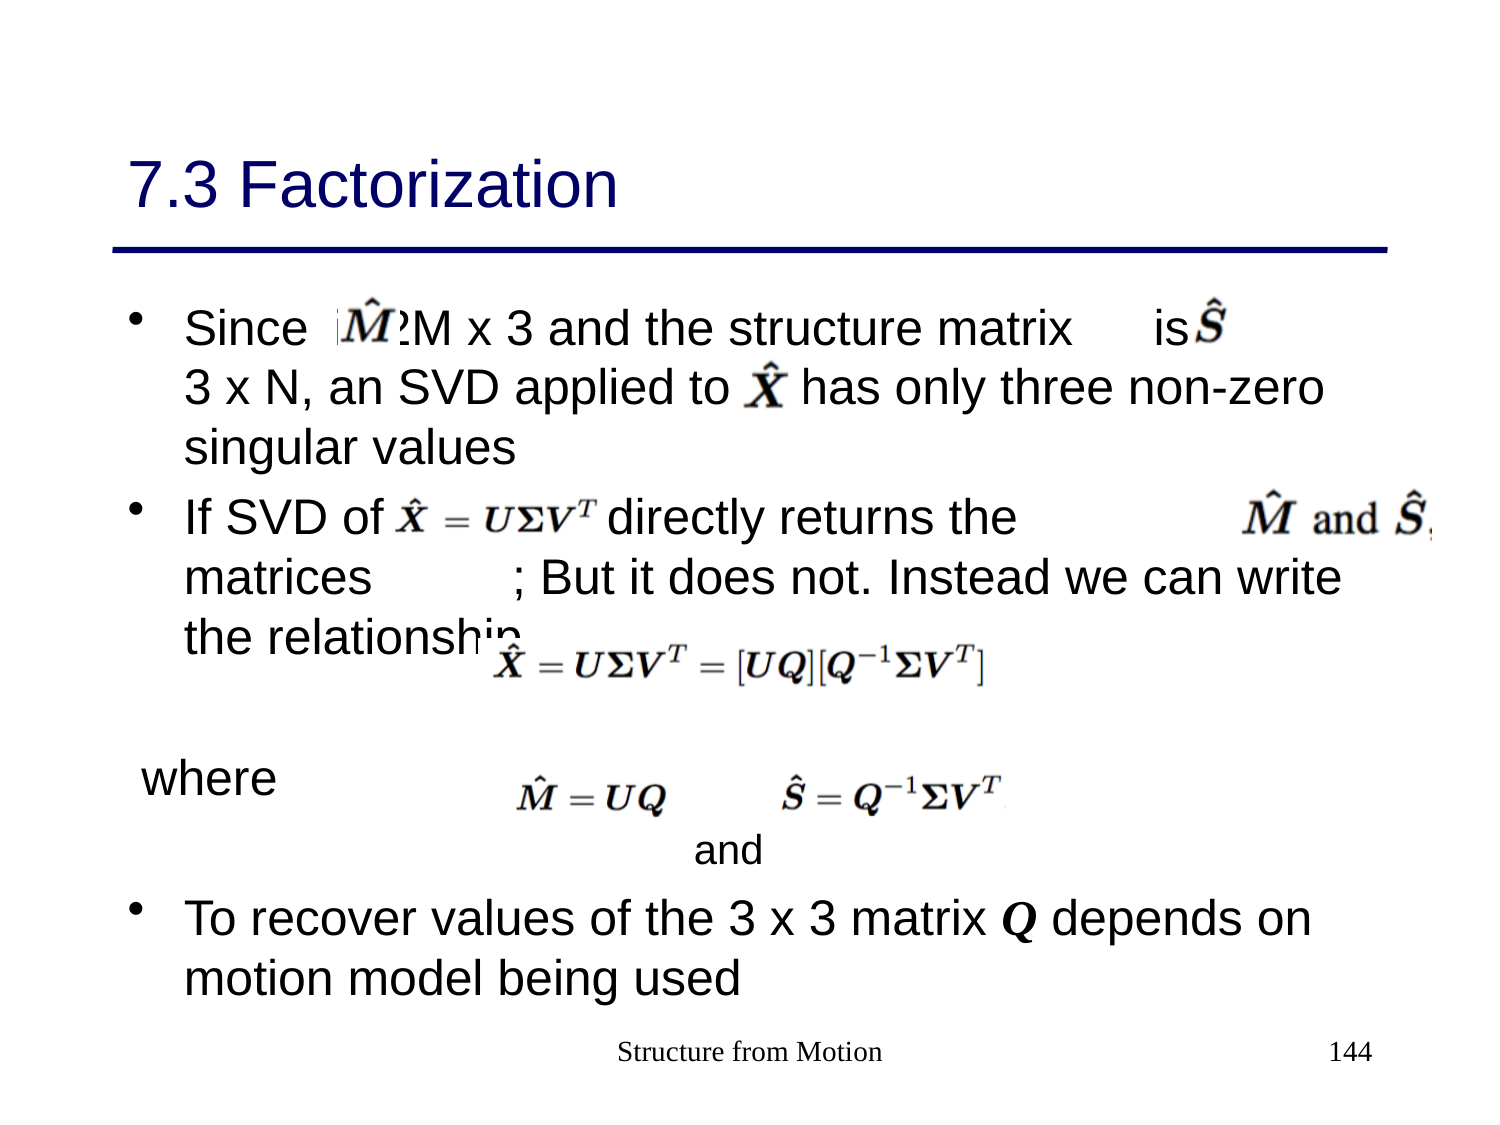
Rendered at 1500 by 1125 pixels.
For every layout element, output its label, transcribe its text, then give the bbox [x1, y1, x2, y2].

list Since is 2M x 3 and the structure matrix is 3 x N, an SVD applied to has only three non-zero singular values If SVD of directly returns the matrices ; But it does not. Instead we can write the relationship where and To recover values of the 3 x 3 matrix Q depends on motion model being used [112, 287, 1388, 1001]
picture [515, 766, 673, 824]
slide_number 144 [1074, 1024, 1388, 1101]
picture [777, 763, 1006, 819]
picture [393, 489, 603, 547]
picture [477, 638, 1006, 696]
picture [1238, 475, 1432, 548]
title 7.3 Factorization [112, 99, 1388, 263]
picture [741, 349, 805, 427]
picture [1193, 283, 1229, 351]
footer Structure from Motion [449, 1024, 1051, 1101]
picture [337, 283, 401, 360]
